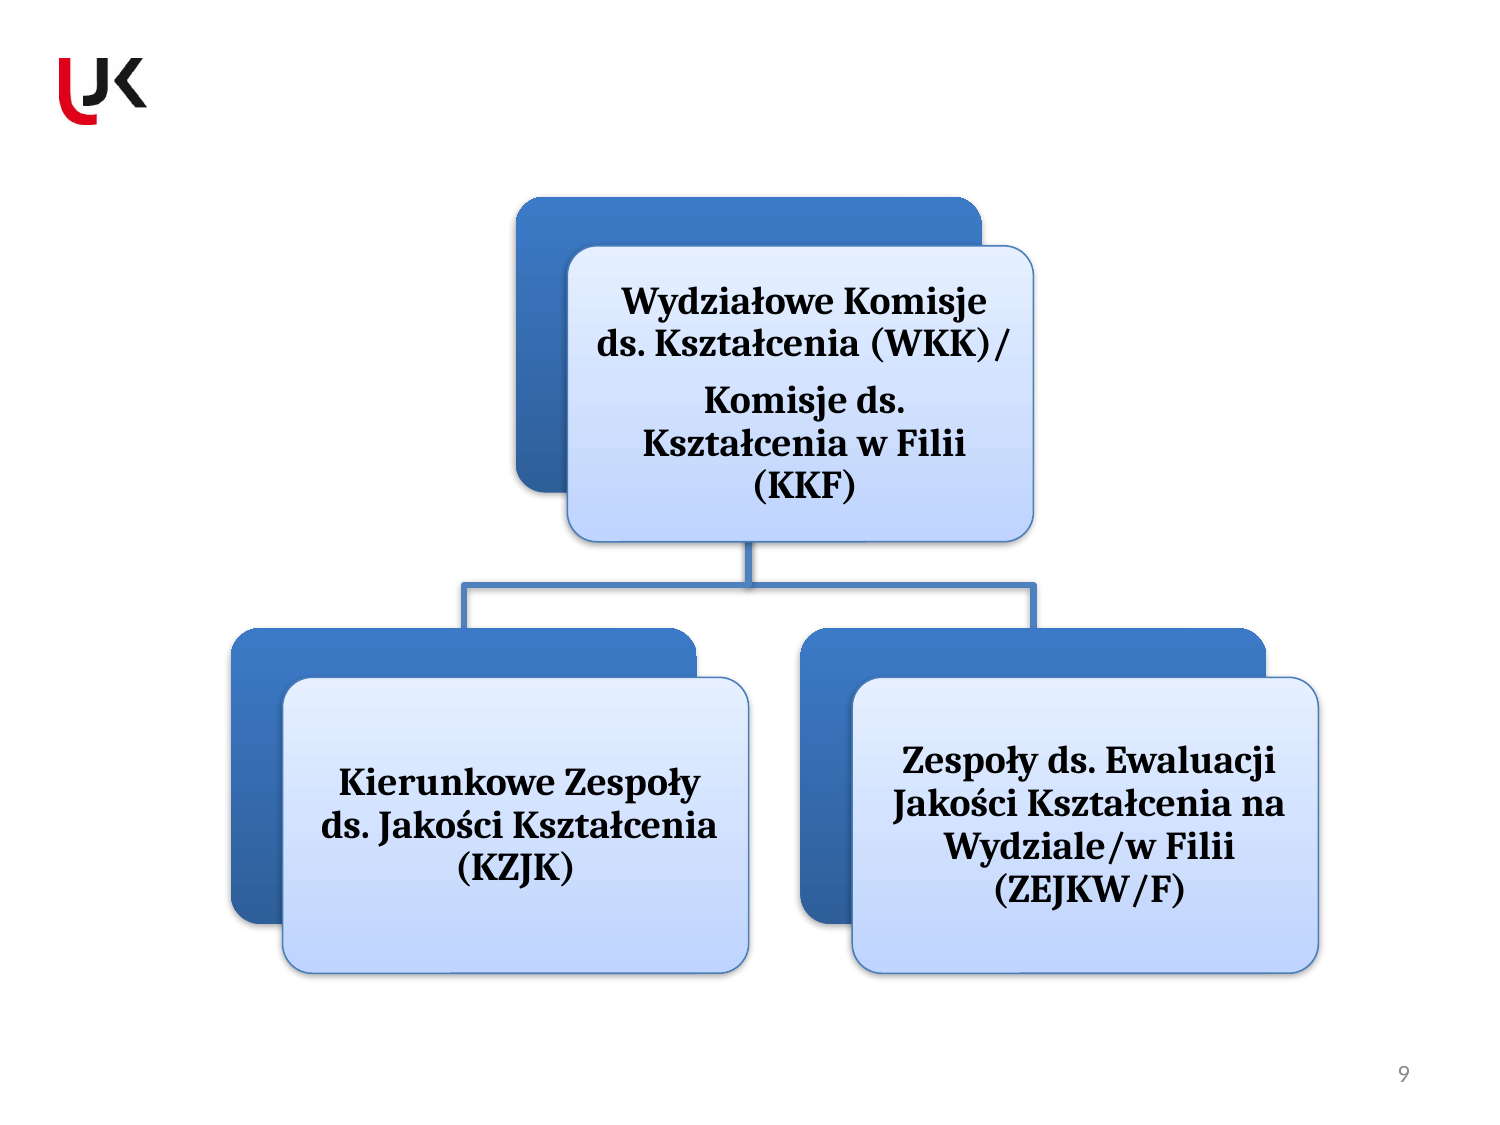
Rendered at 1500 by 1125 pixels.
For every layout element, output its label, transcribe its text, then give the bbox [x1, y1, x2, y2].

slide_number 9 [1074, 1042, 1425, 1103]
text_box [76, 196, 1473, 974]
picture [58, 58, 148, 125]
